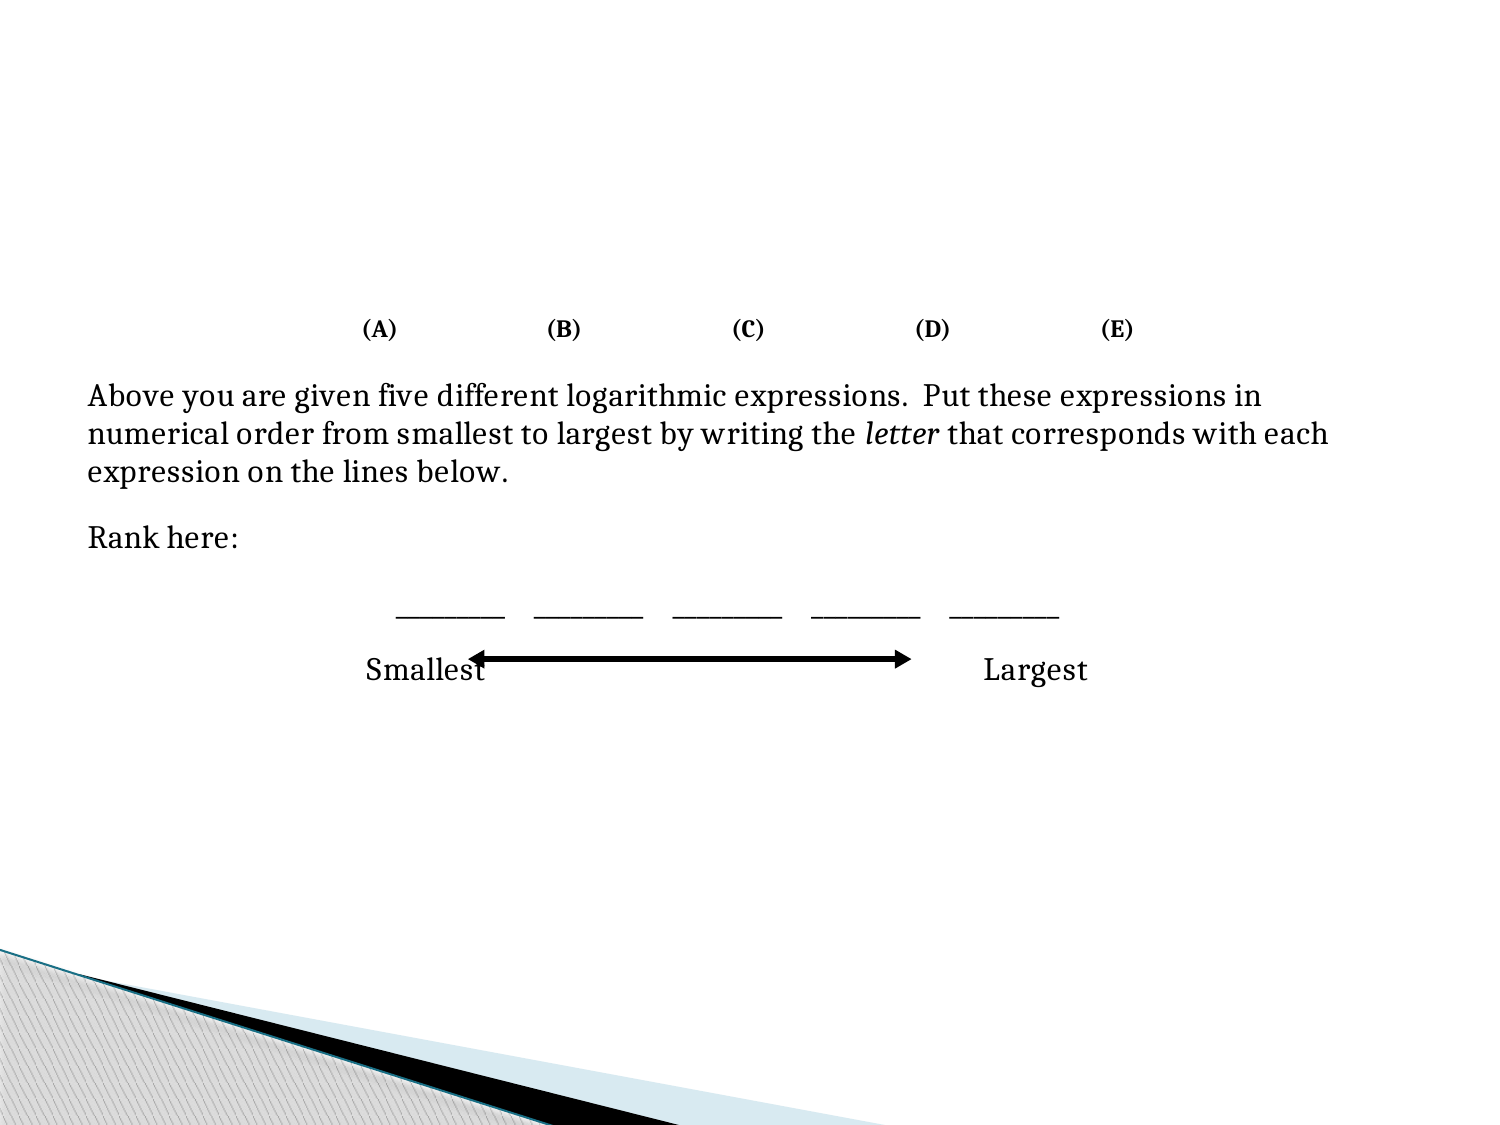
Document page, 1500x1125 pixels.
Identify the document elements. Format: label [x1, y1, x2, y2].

picture [87, 374, 1372, 716]
